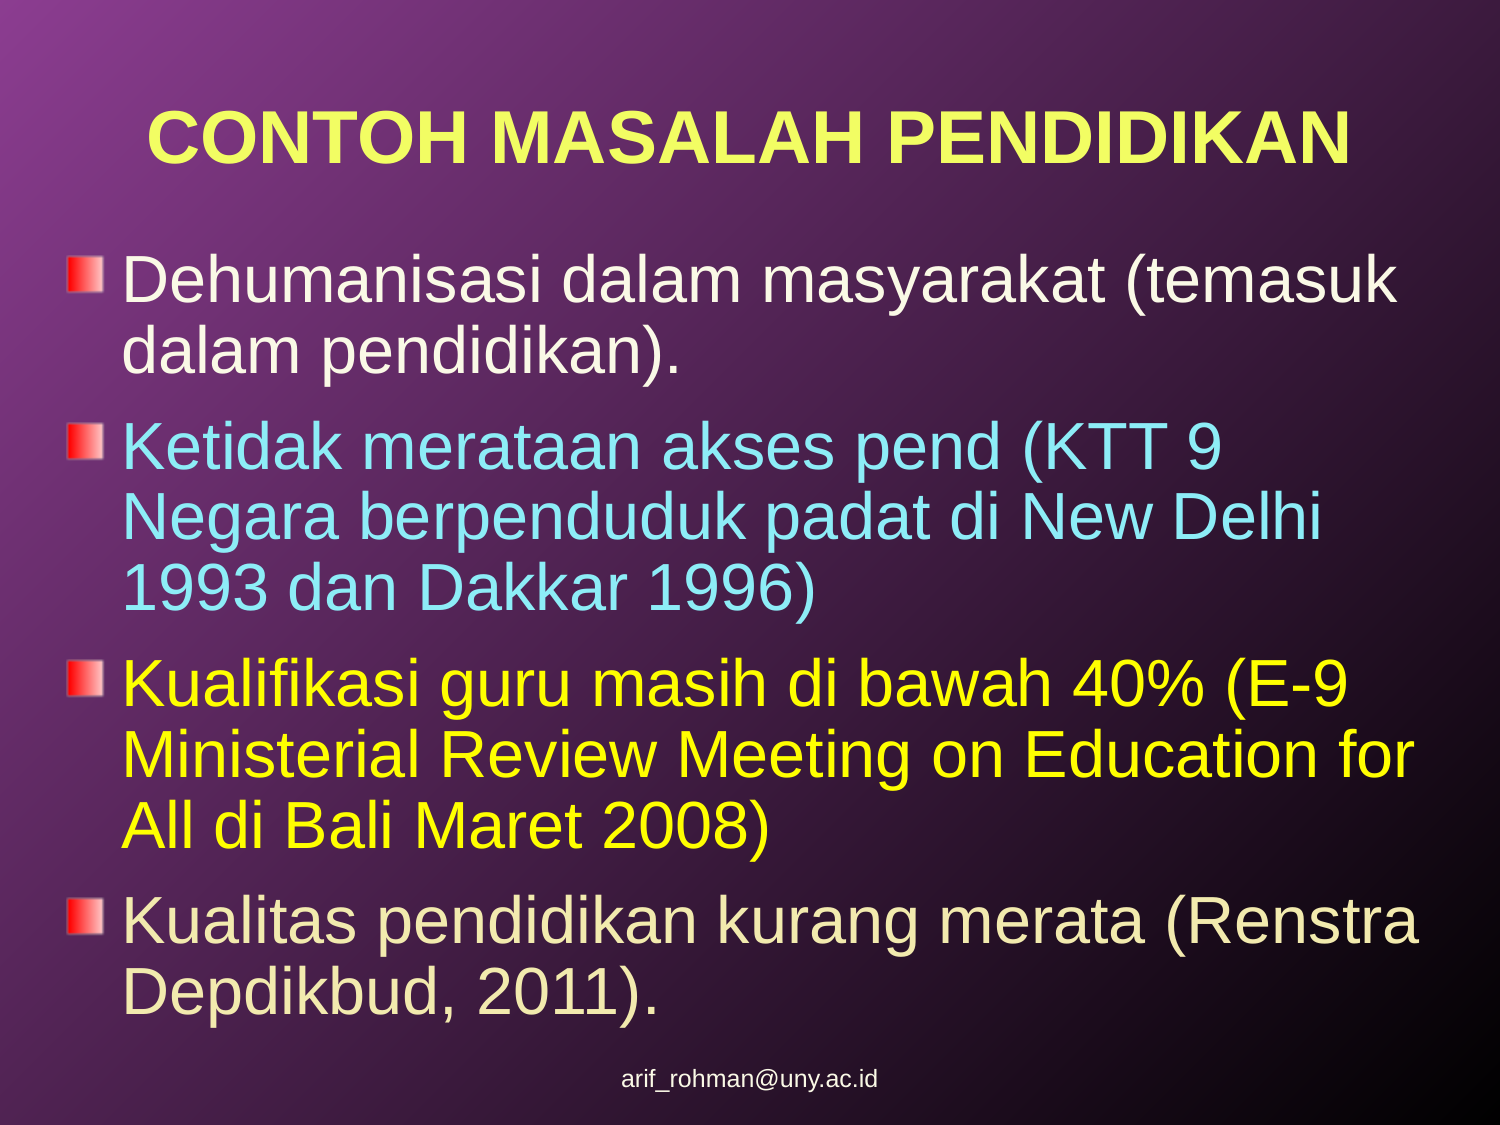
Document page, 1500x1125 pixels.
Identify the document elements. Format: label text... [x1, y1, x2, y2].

list Dehumanisasi dalam masyarakat (temasuk dalam pendidikan). Ketidak merataan akses pend (KTT 9 Negara berpenduduk padat di New Delhi 1993 dan Dakkar 1996) Kualifikasi guru masih di bawah 40% (E-9 Ministerial Review Meeting on Education for All di Bali Maret 2008) Kualitas pendidikan kurang merata (Renstra Depdikbud, 2011). [49, 237, 1438, 1101]
picture [65, 254, 108, 297]
picture [65, 421, 108, 464]
picture [65, 658, 108, 701]
picture [65, 896, 108, 939]
footer arif_rohman@uny.ac.id [512, 1024, 988, 1101]
title CONTOH MASALAH PENDIDIKAN [74, 74, 1426, 213]
